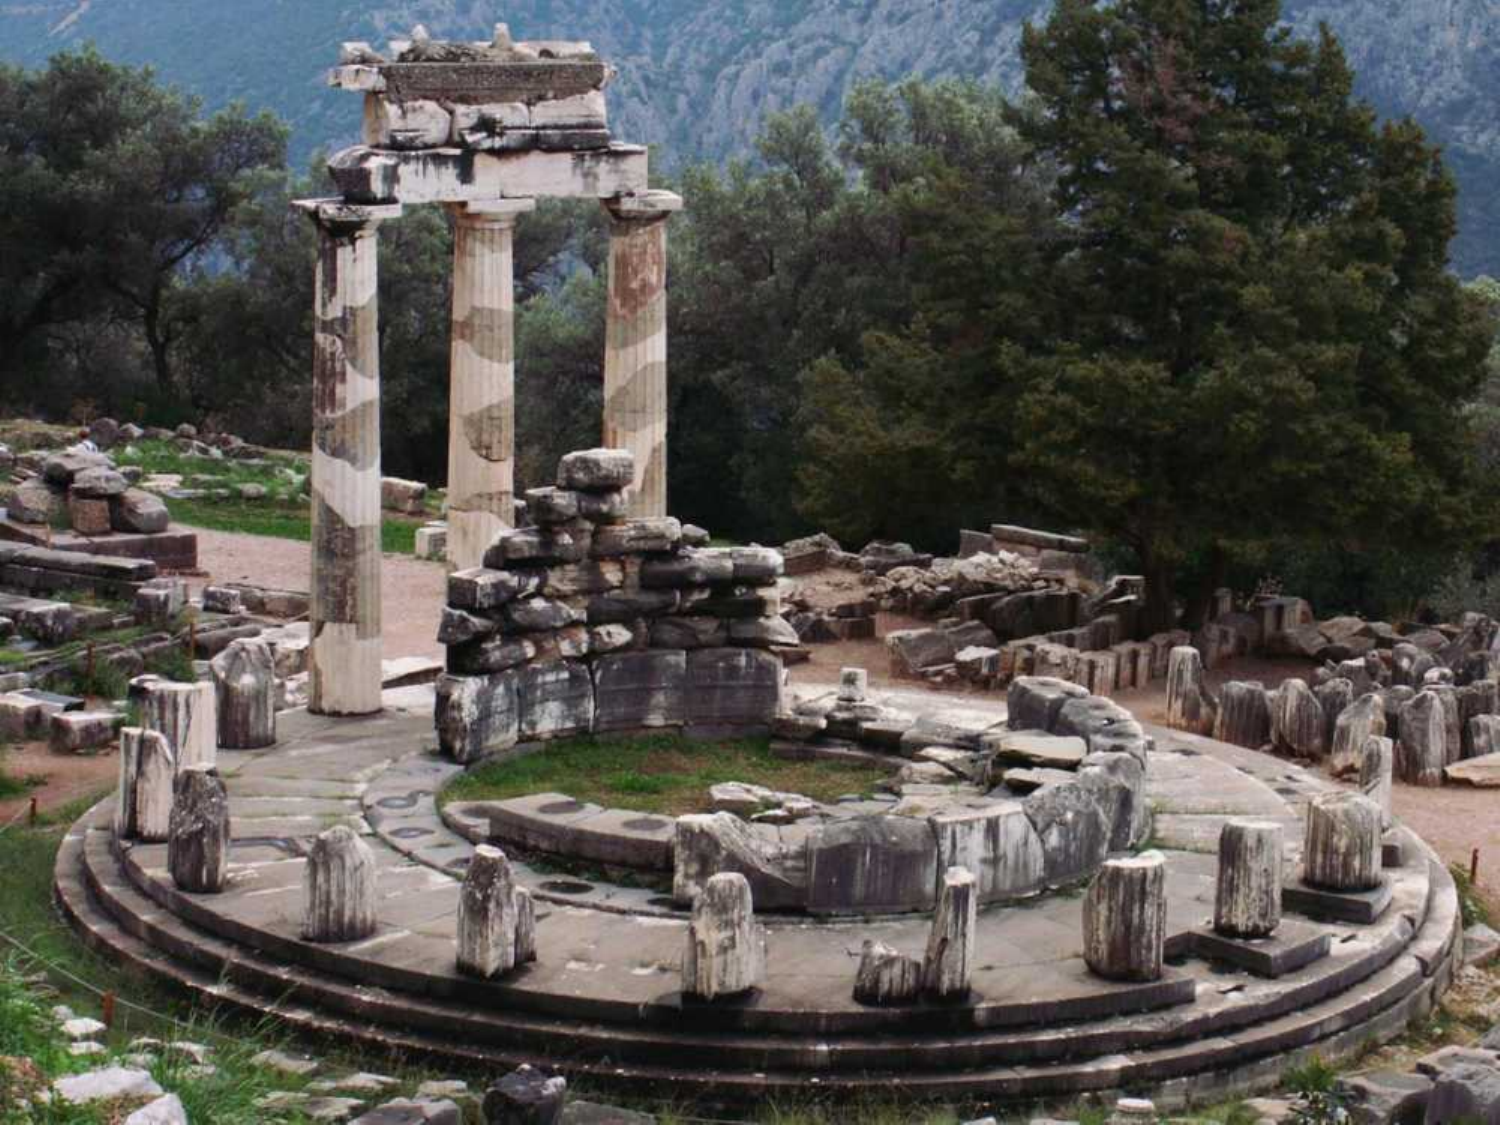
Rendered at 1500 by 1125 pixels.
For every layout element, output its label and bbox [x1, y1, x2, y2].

list [0, 0, 1500, 1125]
